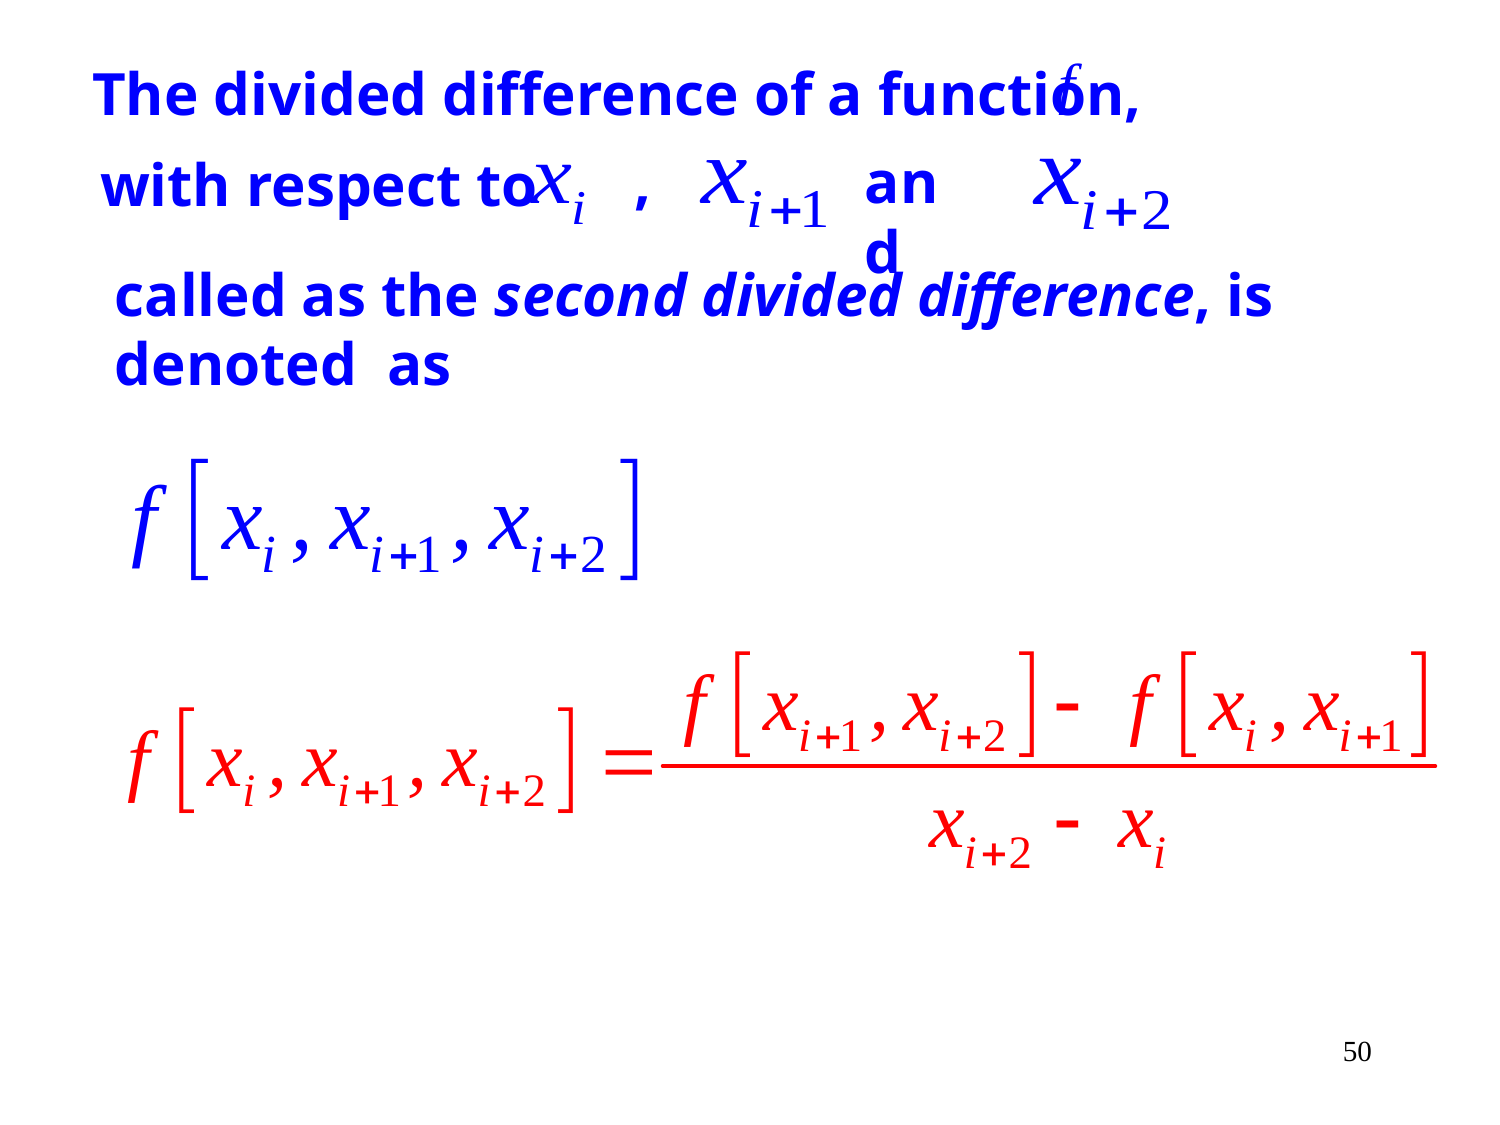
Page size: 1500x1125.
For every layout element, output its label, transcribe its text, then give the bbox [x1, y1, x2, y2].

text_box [99, 449, 663, 603]
slide_number 50 [1074, 1025, 1388, 1100]
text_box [99, 49, 1413, 406]
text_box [99, 646, 1451, 886]
